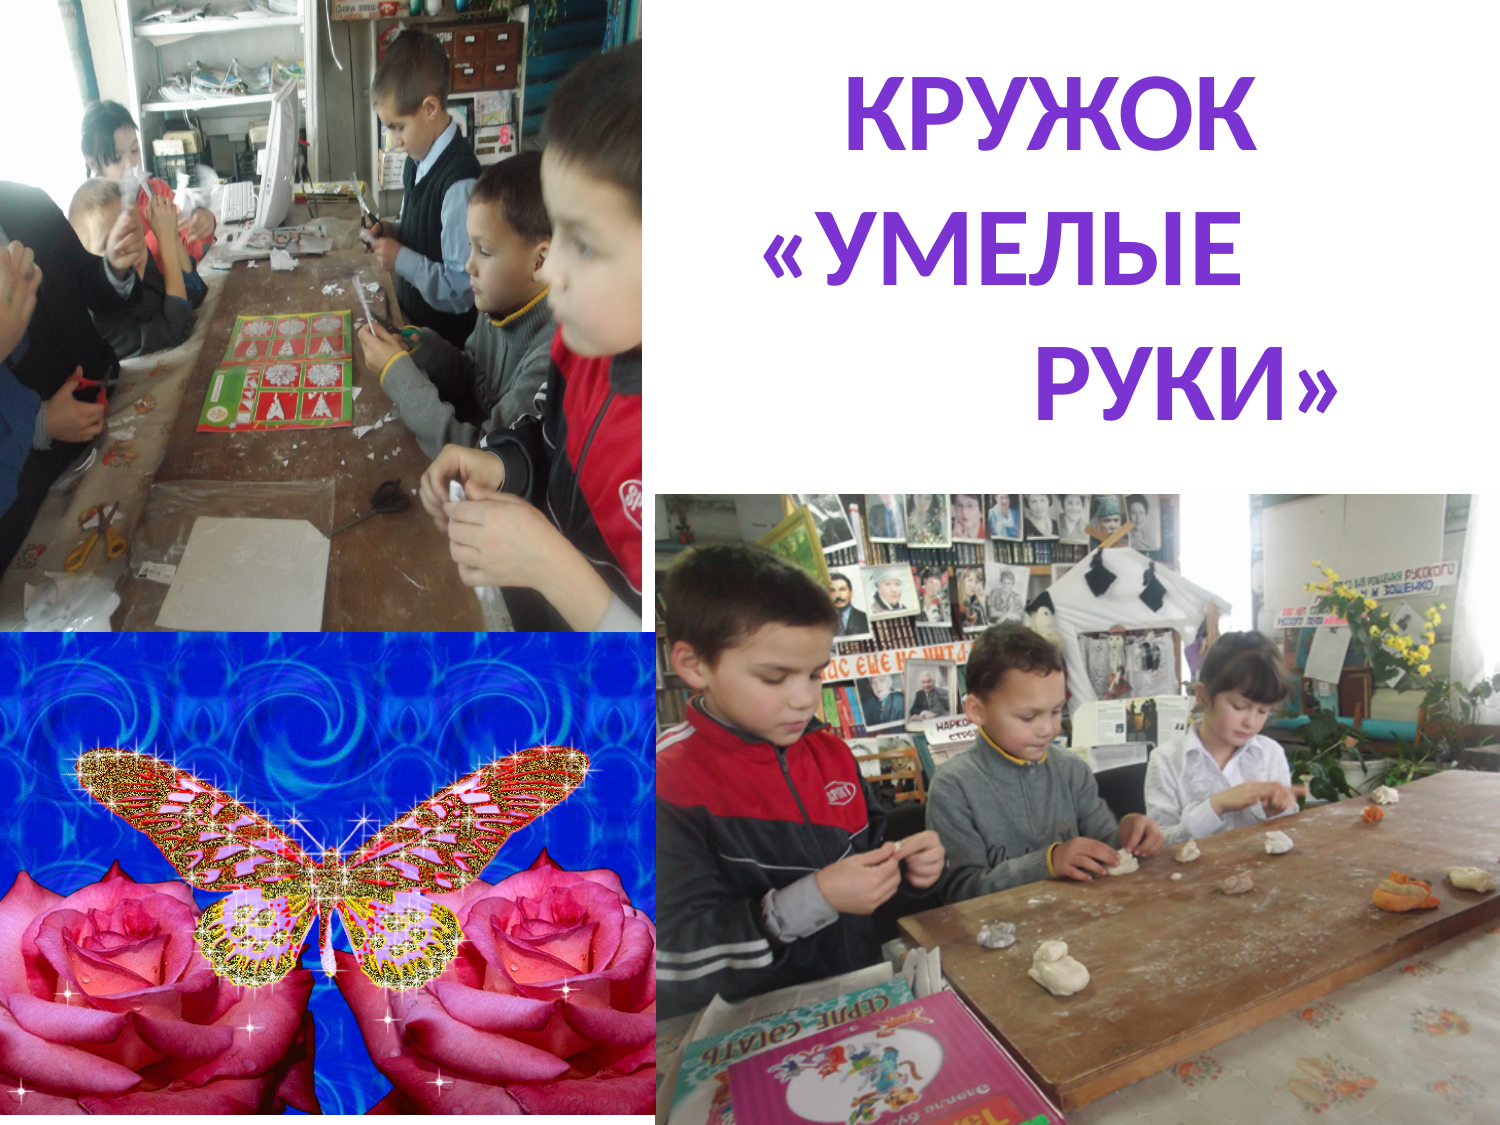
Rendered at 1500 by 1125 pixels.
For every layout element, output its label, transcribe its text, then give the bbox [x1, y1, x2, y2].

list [0, 0, 642, 630]
text_box Кружок «Умелые руки» [649, 30, 1478, 451]
picture [0, 493, 1500, 1125]
